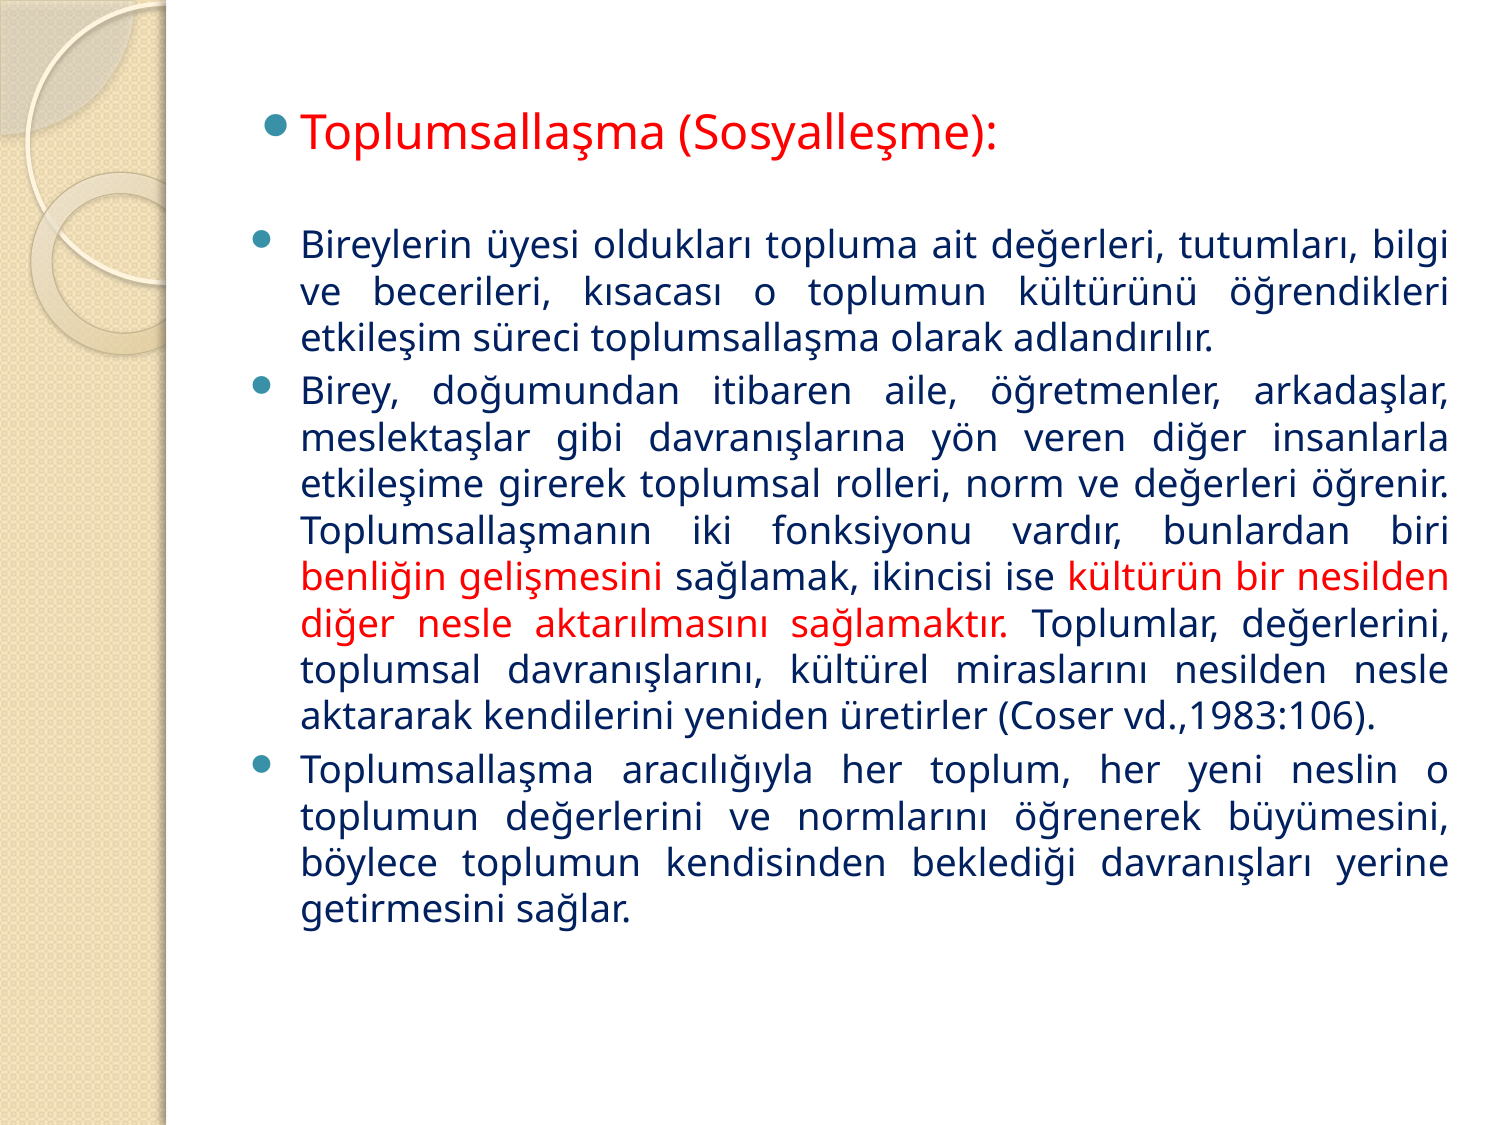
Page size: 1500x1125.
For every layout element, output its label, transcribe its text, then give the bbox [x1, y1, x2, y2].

list Toplumsallaşma (Sosyalleşme): Bireylerin üyesi oldukları topluma ait değerleri, tutumları, bilgi ve becerileri, kısacası o toplumun kültürünü öğrendikleri etkileşim süreci toplumsallaşma olarak adlandırılır. Birey, doğumundan itibaren aile, öğretmenler, arkadaşlar, meslektaşlar gibi davranışlarına yön veren diğer insanlarla etkileşime girerek toplumsal rolleri, norm ve değerleri öğrenir. Toplumsallaşmanın iki fonksiyonu vardır, bunlardan biri benliğin gelişmesini sağlamak, ikincisi ise kültürün bir nesilden diğer nesle aktarılmasını sağlamaktır. Toplumlar, değerlerini, toplumsal davranışlarını, kültürel miraslarını nesilden nesle aktararak kendilerini yeniden üretirler (Coser vd.,1983:106). Toplumsallaşma aracılığıyla her toplum, her yeni neslin o toplumun değerlerini ve normlarını öğrenerek büyümesini, böylece toplumun kendisinden beklediği davranışları yerine getirmesini sağlar. [235, 93, 1466, 1025]
